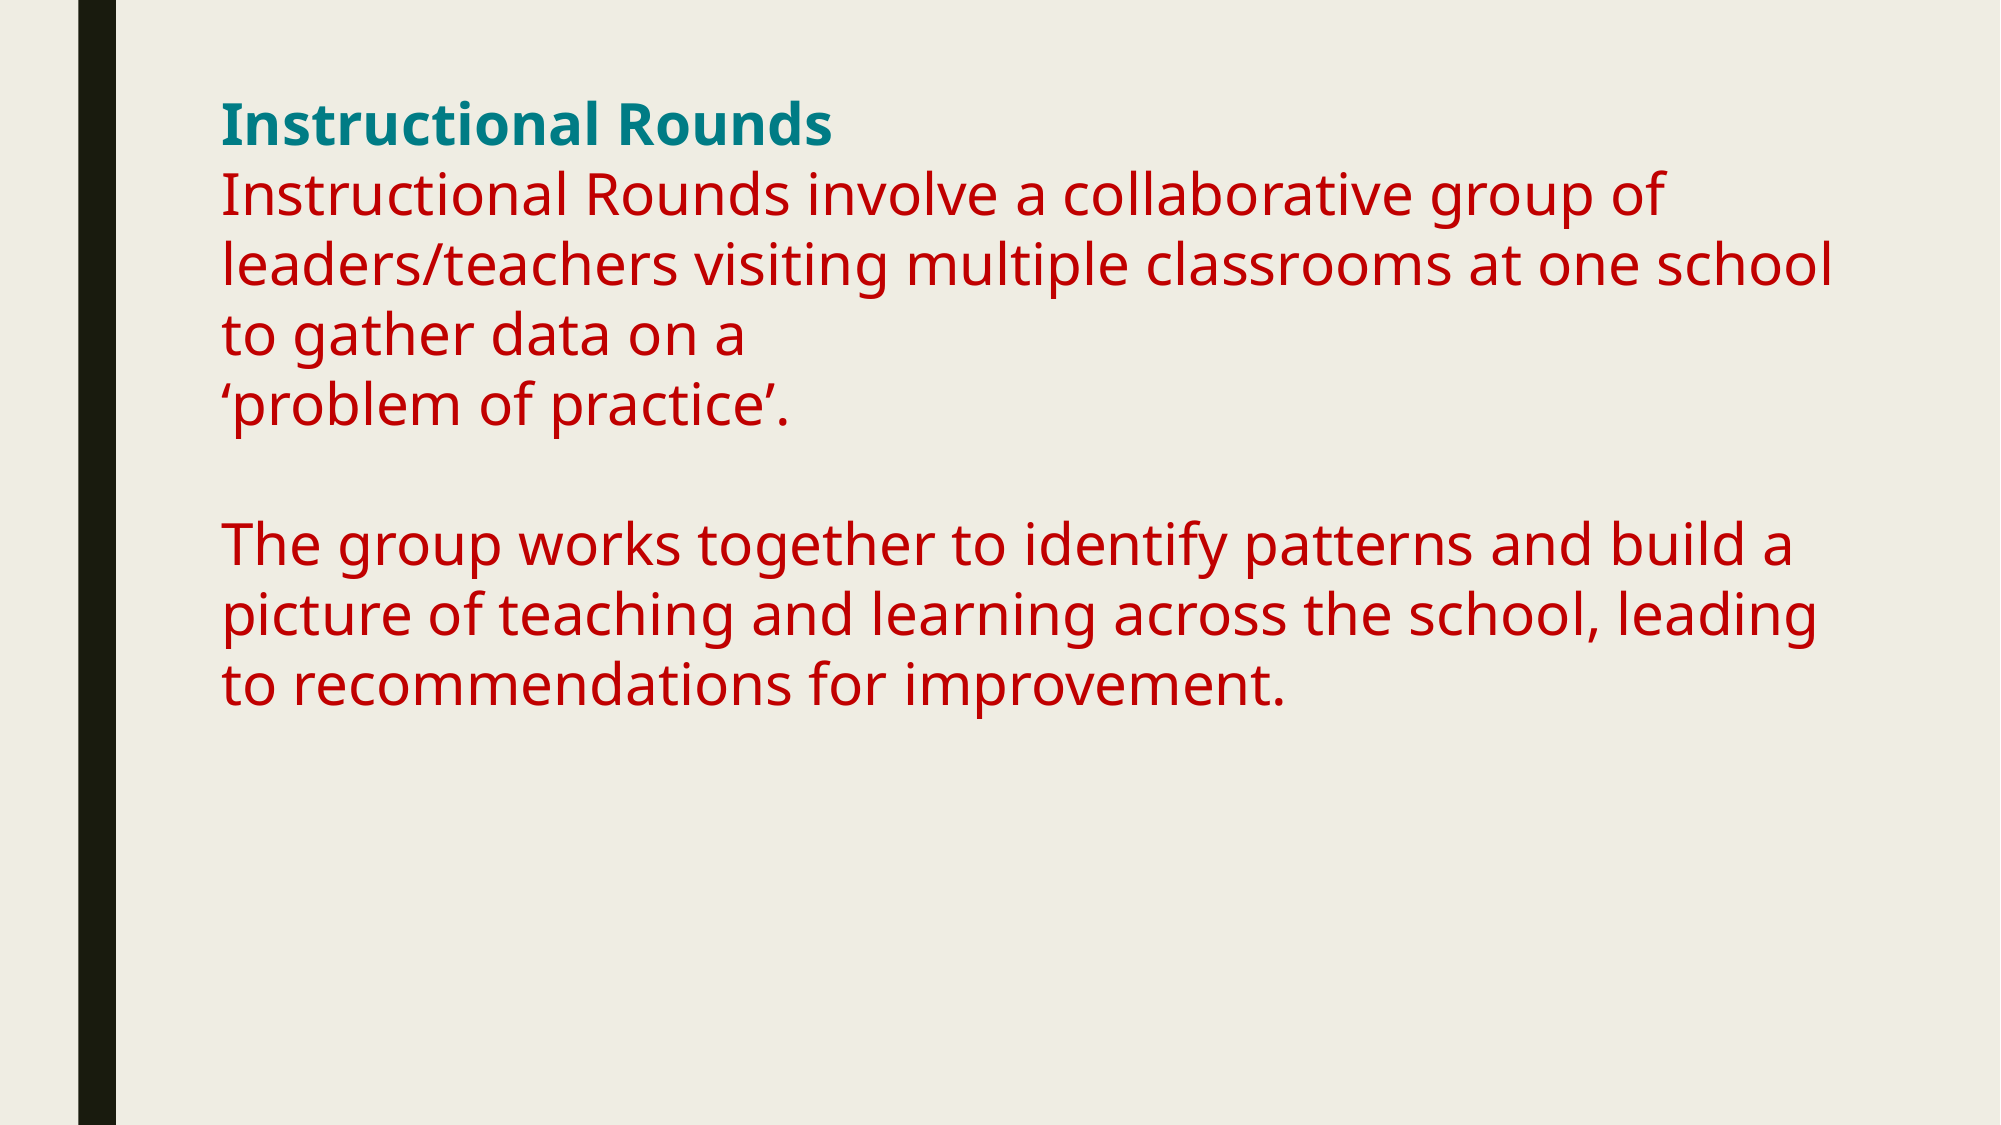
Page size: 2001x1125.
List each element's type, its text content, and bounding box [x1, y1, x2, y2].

text_box Instructional Rounds Instructional Rounds involve a collaborative group of leaders/teachers visiting multiple classrooms at one school to gather data on a ‘problem of practice’. The group works together to identify patterns and build a picture of teaching and learning across the school, leading to recommendations for improvement. [206, 79, 1898, 725]
